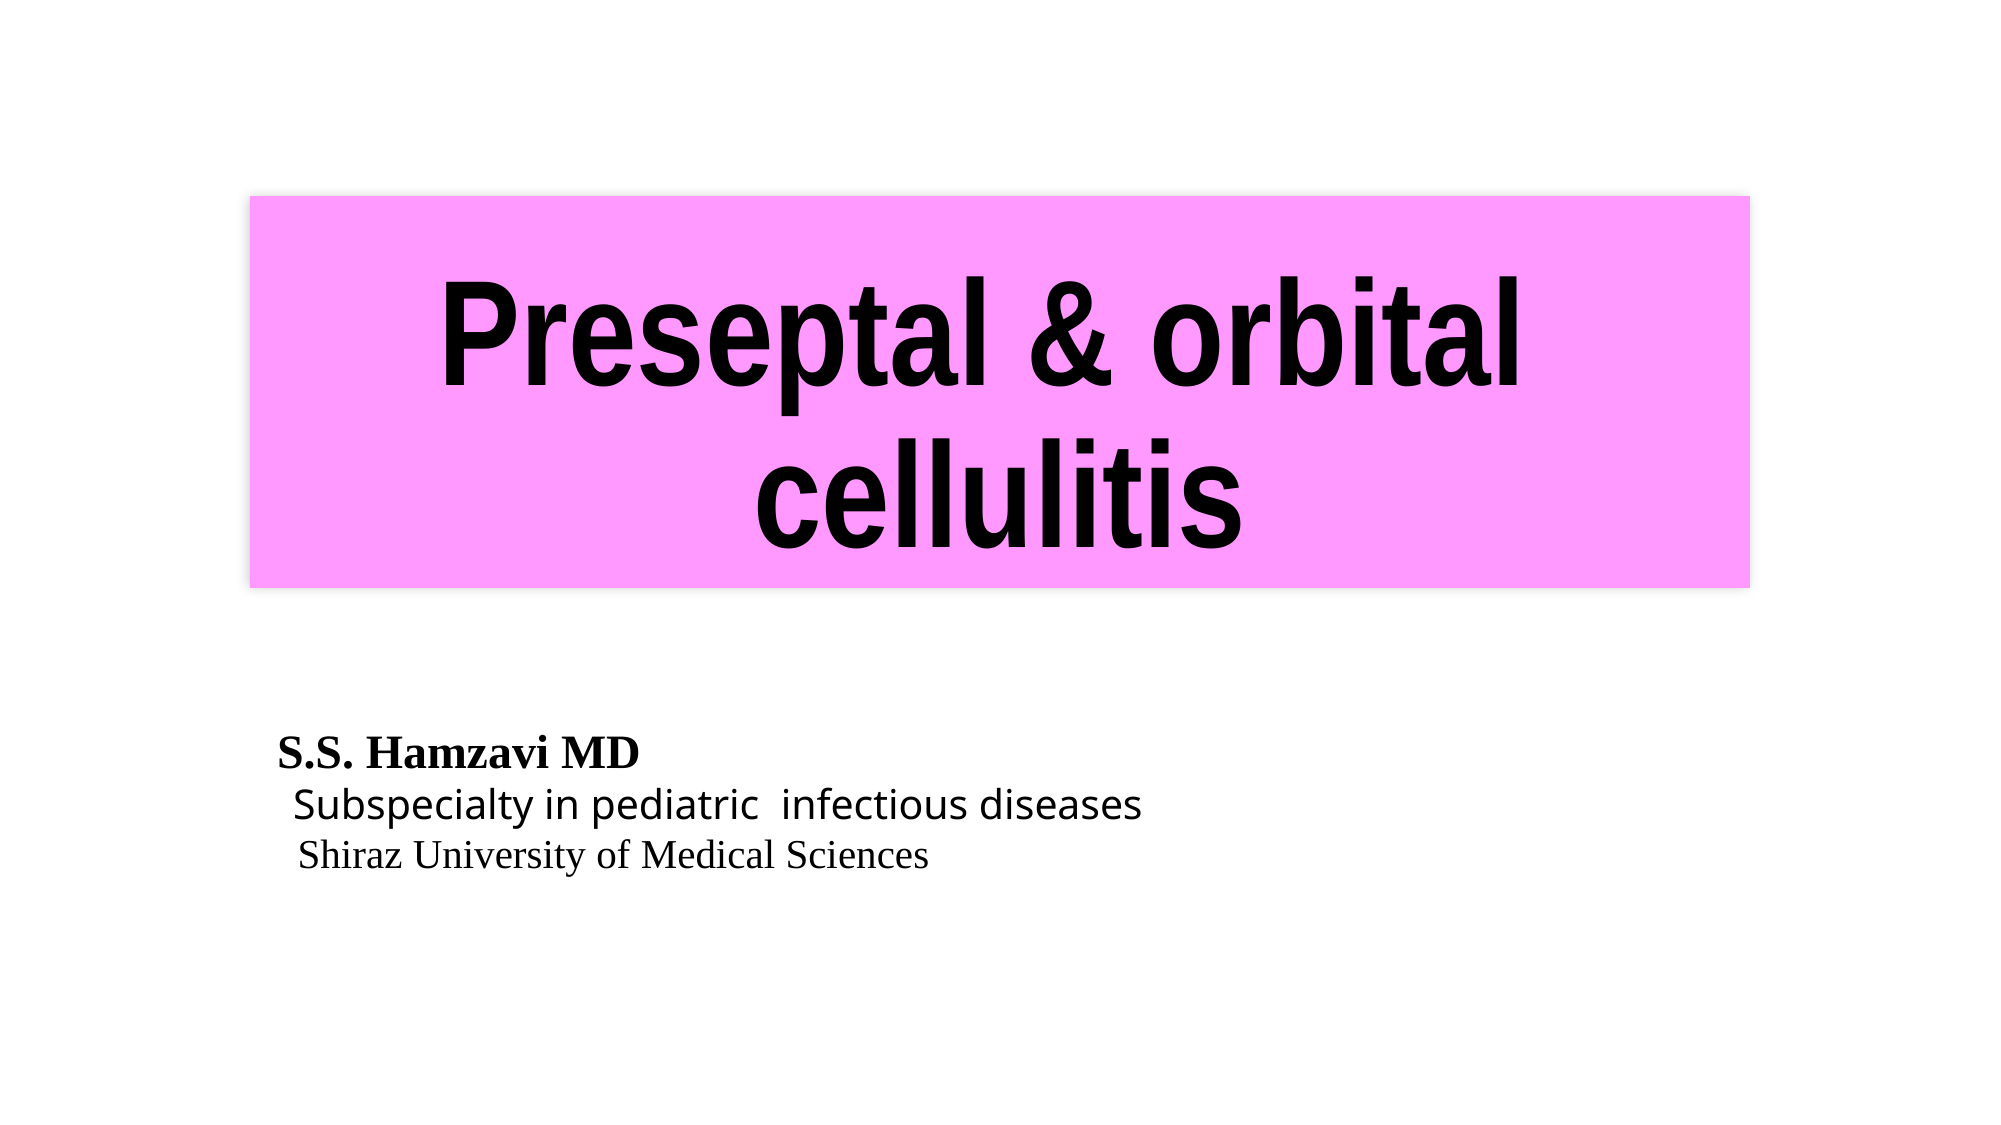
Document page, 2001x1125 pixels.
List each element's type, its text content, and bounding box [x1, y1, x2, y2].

title Preseptal & orbital cellulitis [249, 196, 1750, 588]
subtitle S.S. Hamzavi MD Subspecialty in pediatric infectious diseases Shiraz University of Medical Sciences [262, 713, 1763, 986]
